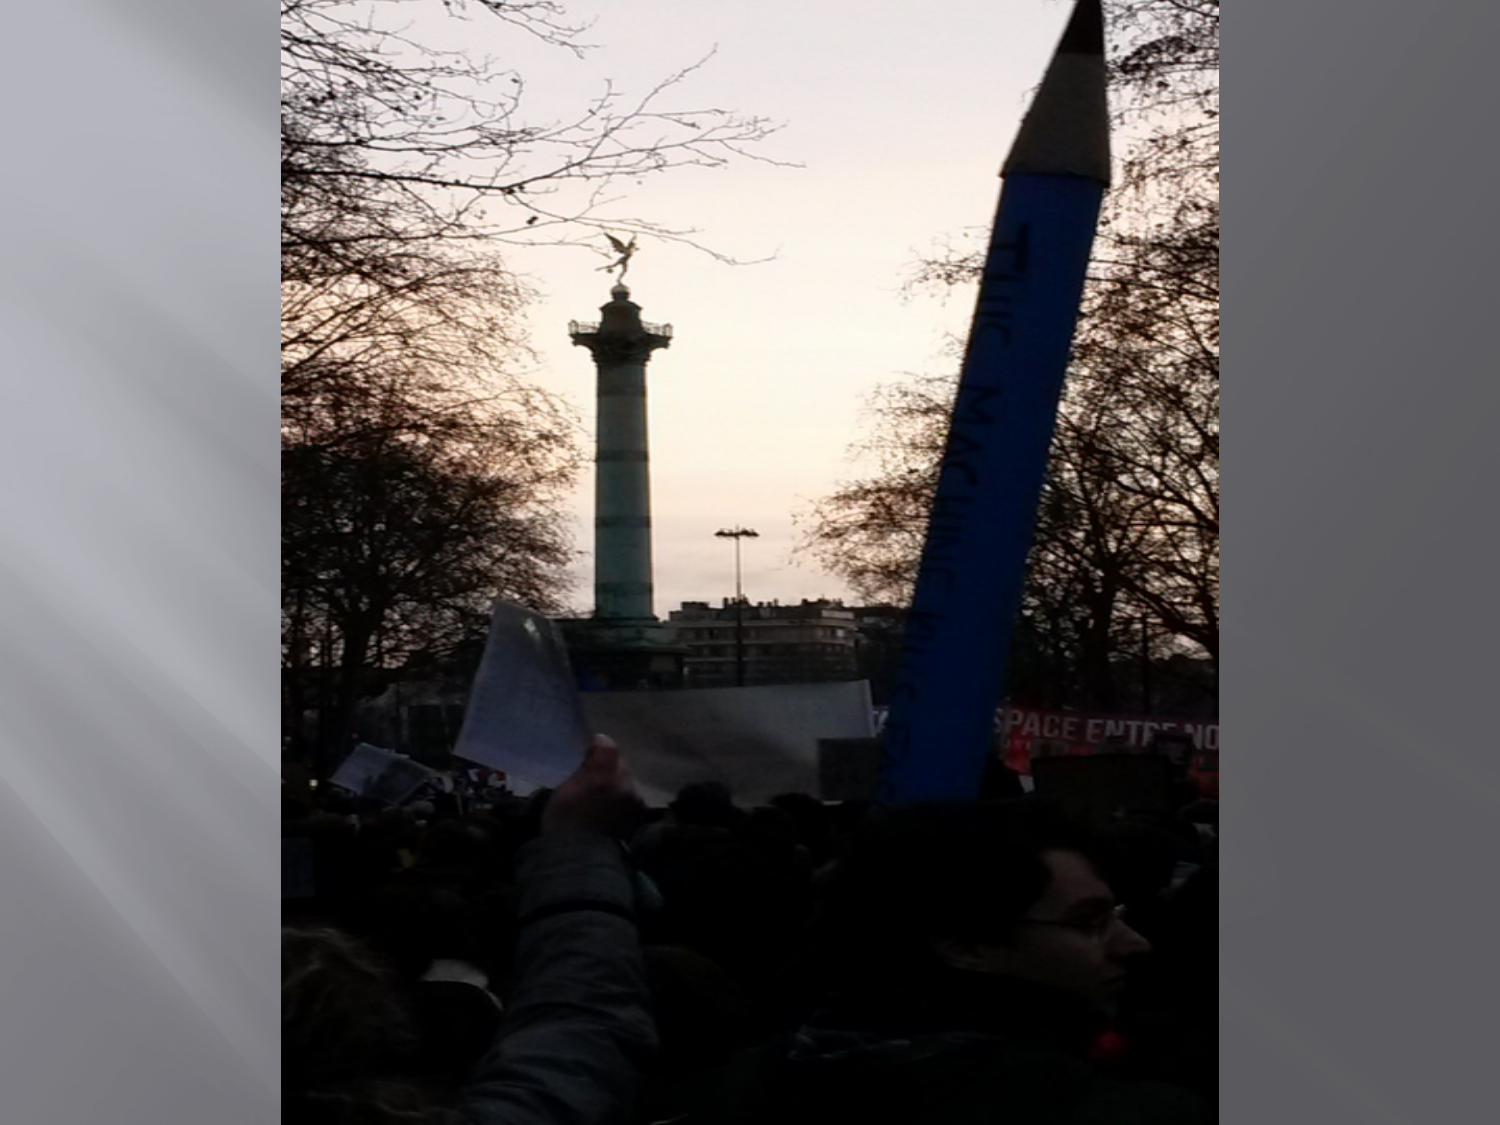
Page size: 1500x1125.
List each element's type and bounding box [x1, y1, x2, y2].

picture [281, 0, 1219, 1125]
